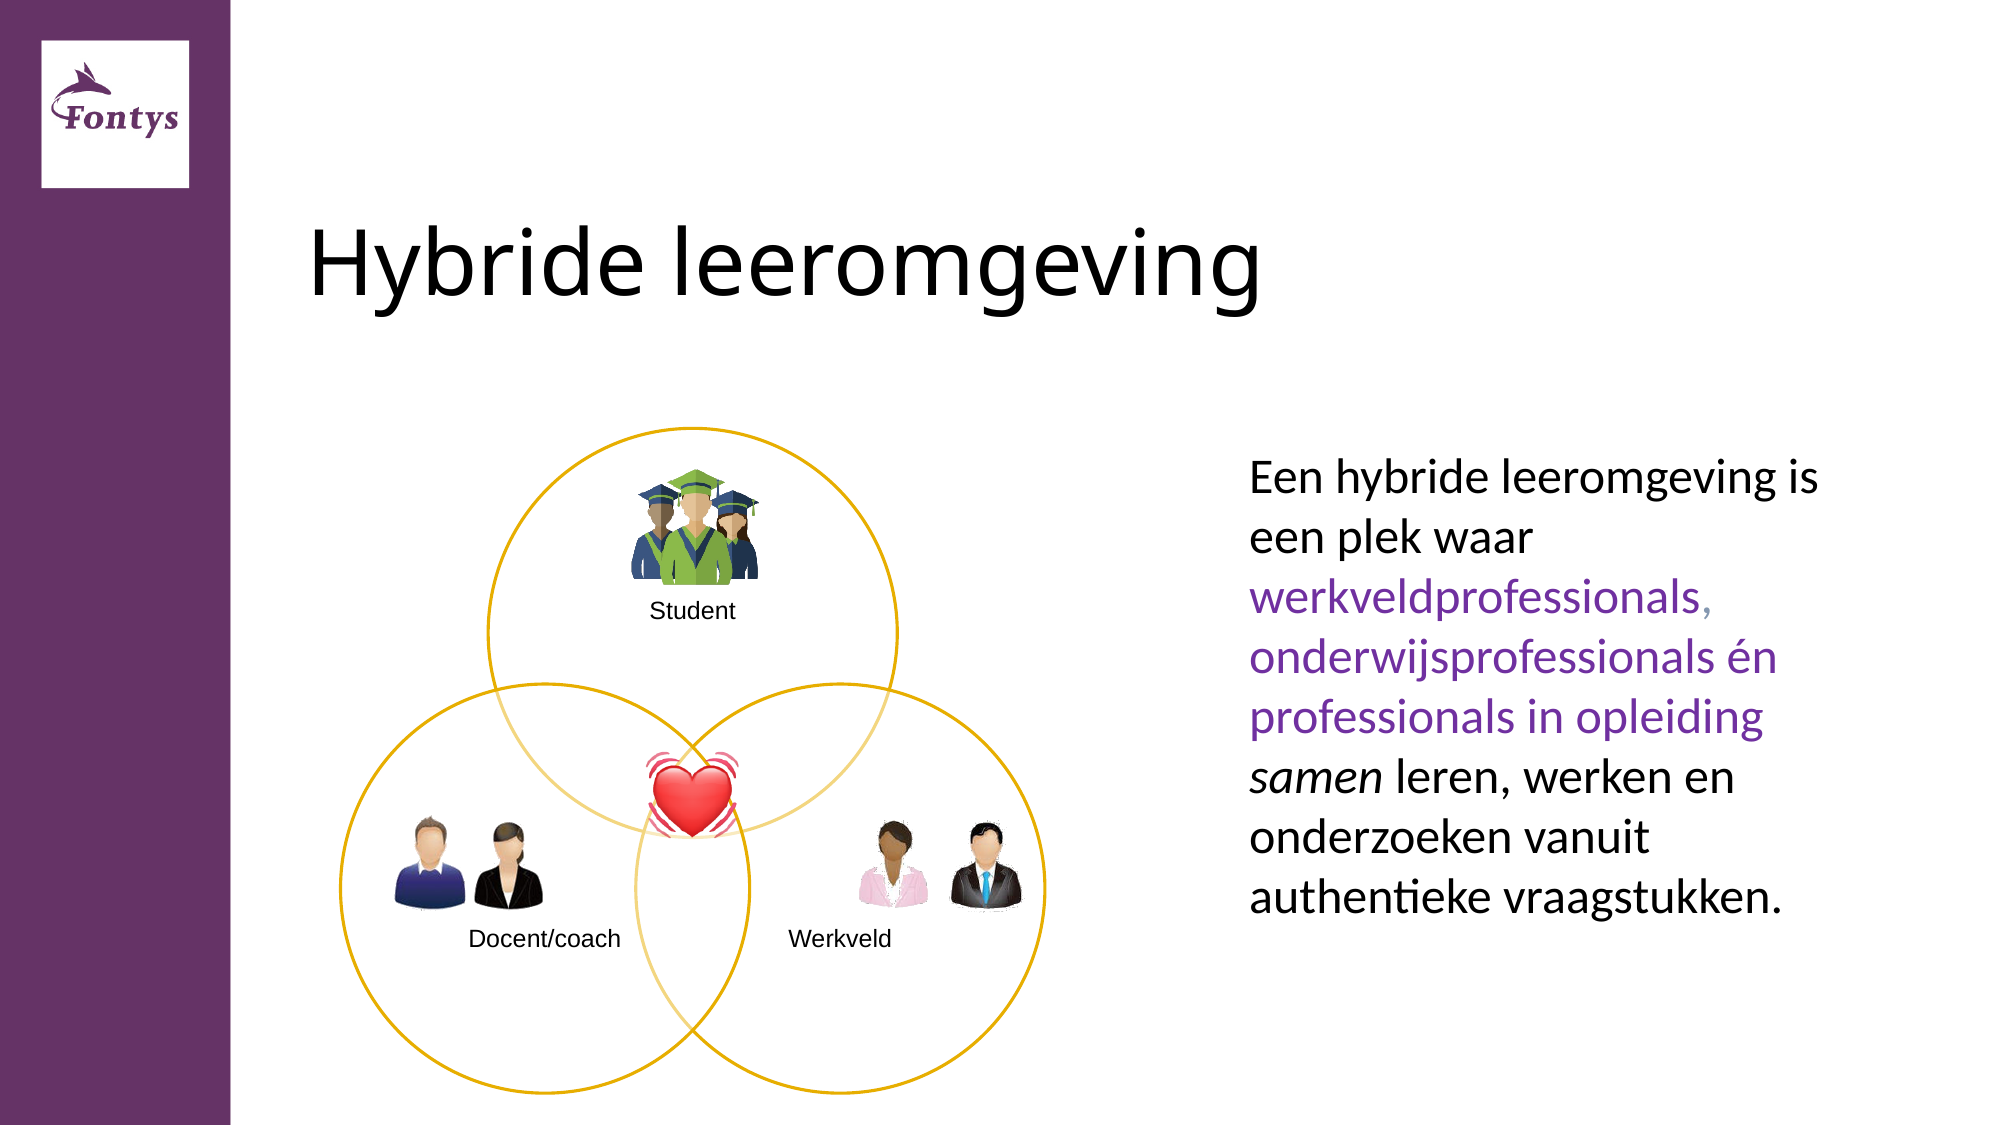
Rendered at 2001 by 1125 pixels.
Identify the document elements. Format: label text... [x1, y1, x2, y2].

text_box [0, 419, 1416, 1102]
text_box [378, 458, 1048, 927]
title Hybride leeromgeving [291, 96, 1954, 437]
picture [0, 0, 2000, 1125]
text_box Een hybride leeromgeving is een plek waar werkveldprofessionals, onderwijsprofessionals én professionals in opleiding samen leren, werken en onderzoeken vanuit authentieke vraagstukken. [1416, 436, 1884, 991]
